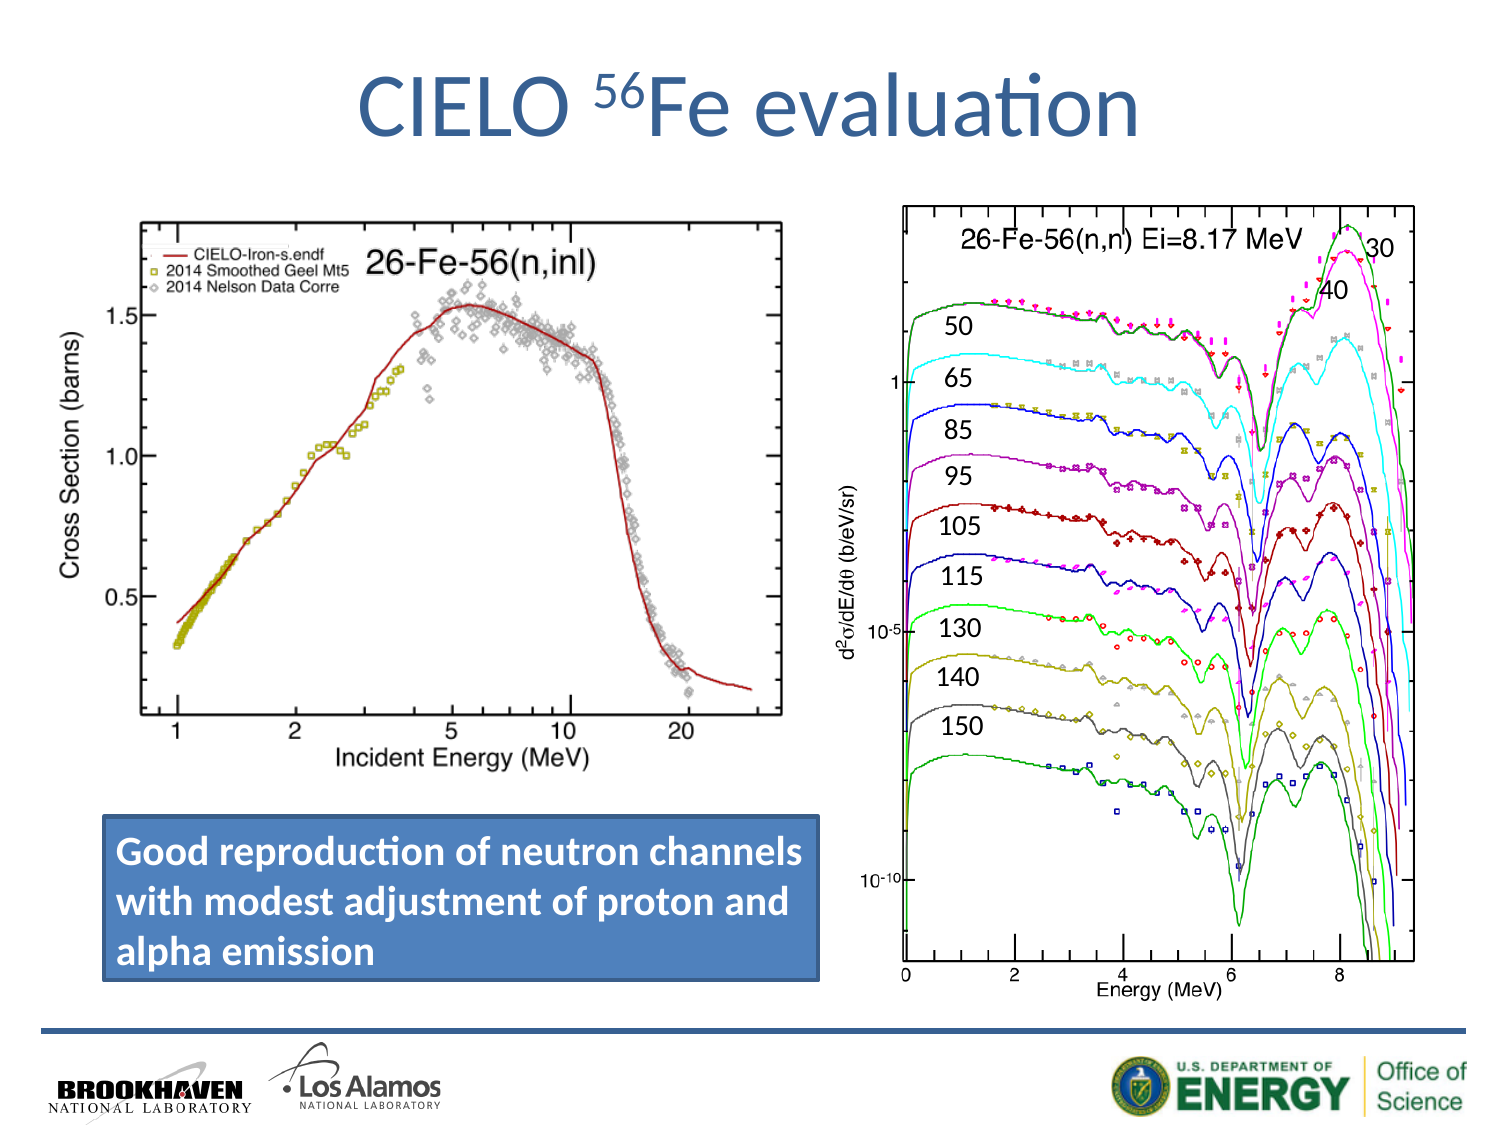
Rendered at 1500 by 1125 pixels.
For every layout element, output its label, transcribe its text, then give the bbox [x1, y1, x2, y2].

picture [35, 206, 808, 790]
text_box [103, 815, 826, 982]
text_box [818, 192, 1434, 1020]
picture [1111, 1056, 1467, 1117]
picture [41, 1058, 255, 1125]
title CIELO 56Fe evaluation [74, 25, 1426, 174]
picture [268, 1042, 441, 1113]
